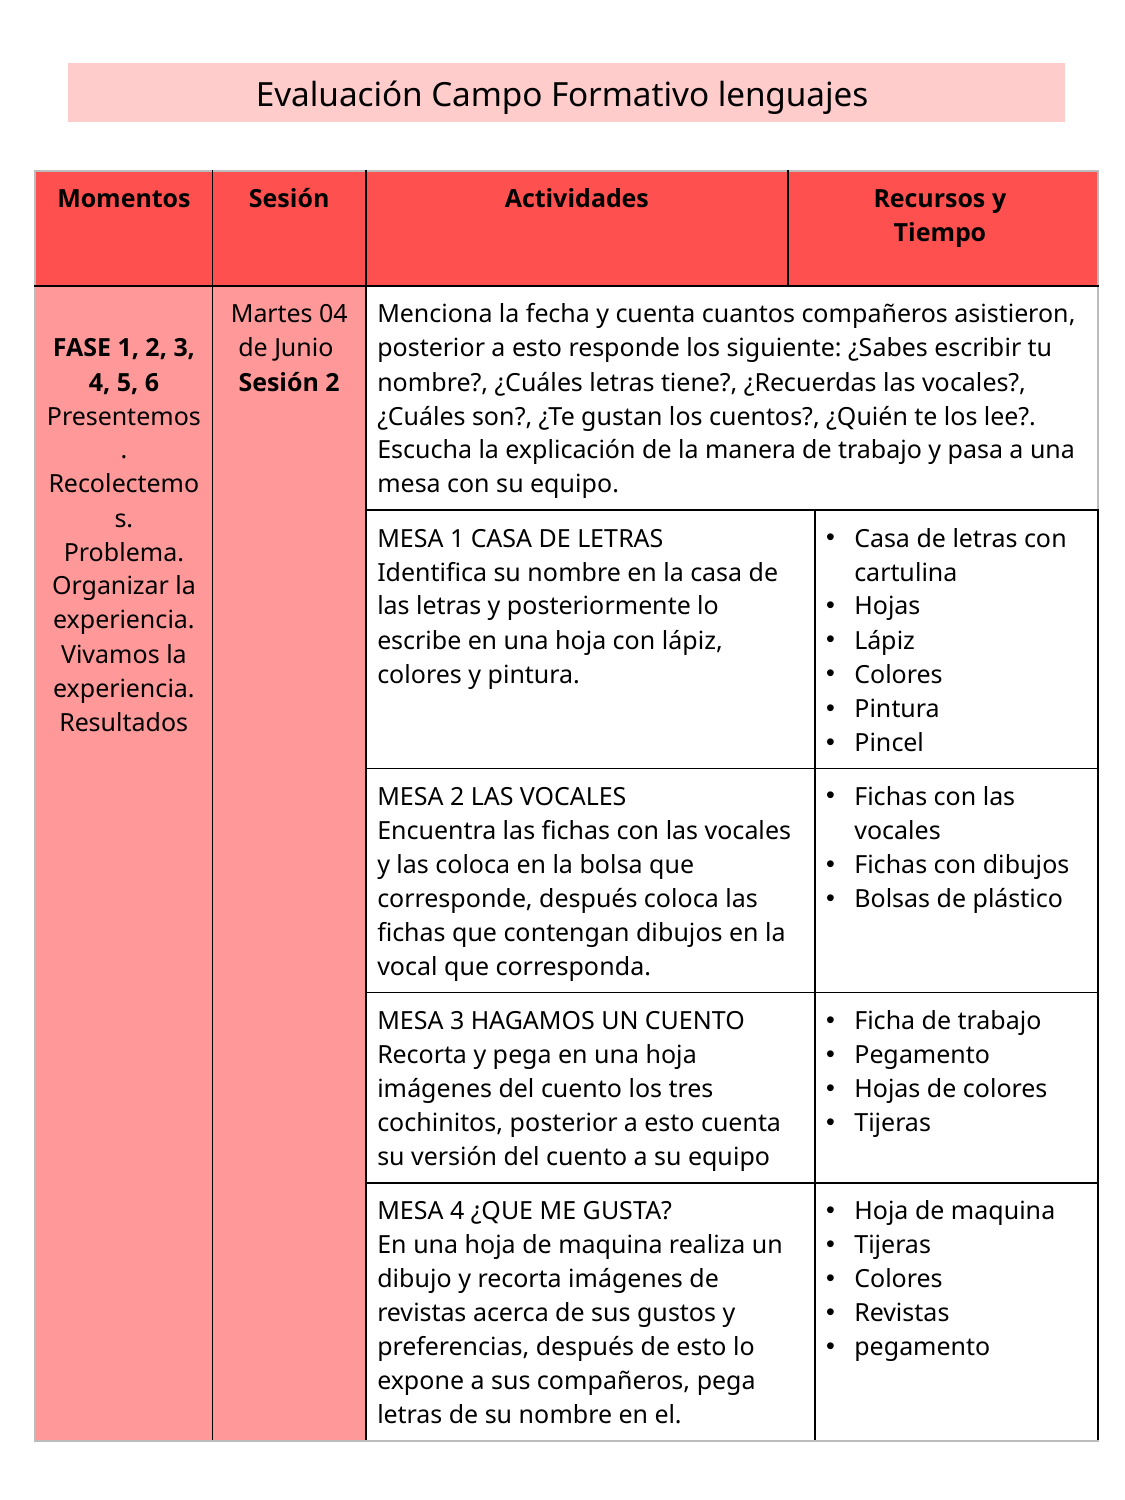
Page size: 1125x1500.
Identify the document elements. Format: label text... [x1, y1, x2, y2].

table_header Momentos [36, 172, 212, 285]
table_cell FASE 1, 2, 3, 4, 5, 6 Presentemos. Recolectemos. Problema. Organizar la experiencia. Vivamos la experiencia. Resultados [36, 287, 212, 1440]
table_cell Hoja de maquina Tijeras Colores Revistas pegamento [816, 1184, 1097, 1440]
table_cell Martes 04 de Junio Sesión 2 [213, 287, 365, 1440]
text_box Evaluación Campo Formativo lenguajes [64, 59, 1069, 126]
table_cell MESA 2 LAS VOCALES Encuentra las fichas con las vocales y las coloca en la bolsa que corresponde, después coloca las fichas que contengan dibujos en la vocal que corresponda. [367, 769, 814, 992]
table_cell Ficha de trabajo Pegamento Hojas de colores Tijeras [816, 993, 1097, 1182]
table_header Sesión [213, 172, 365, 285]
table_header Actividades [367, 172, 787, 285]
table_cell Fichas con las vocales Fichas con dibujos Bolsas de plástico [816, 769, 1097, 992]
table_cell MESA 4 ¿QUE ME GUSTA? En una hoja de maquina realiza un dibujo y recorta imágenes de revistas acerca de sus gustos y preferencias, después de esto lo expone a sus compañeros, pega letras de su nombre en el. [367, 1184, 814, 1440]
table_cell Menciona la fecha y cuenta cuantos compañeros asistieron, posterior a esto responde los siguiente: ¿Sabes escribir tu nombre?, ¿Cuáles letras tiene?, ¿Recuerdas las vocales?, ¿Cuáles son?, ¿Te gustan los cuentos?, ¿Quién te los lee?. Escucha la explicación de la manera de trabajo y pasa a una mesa con su equipo. [367, 287, 1097, 509]
table_cell MESA 3 HAGAMOS UN CUENTO Recorta y pega en una hoja imágenes del cuento los tres cochinitos, posterior a esto cuenta su versión del cuento a su equipo [367, 993, 814, 1182]
table_cell MESA 1 CASA DE LETRAS Identifica su nombre en la casa de las letras y posteriormente lo escribe en una hoja con lápiz, colores y pintura. [367, 511, 814, 768]
table_cell Casa de letras con cartulina Hojas Lápiz Colores Pintura Pincel [816, 511, 1097, 768]
table_header Recursos y Tiempo [789, 172, 1097, 285]
